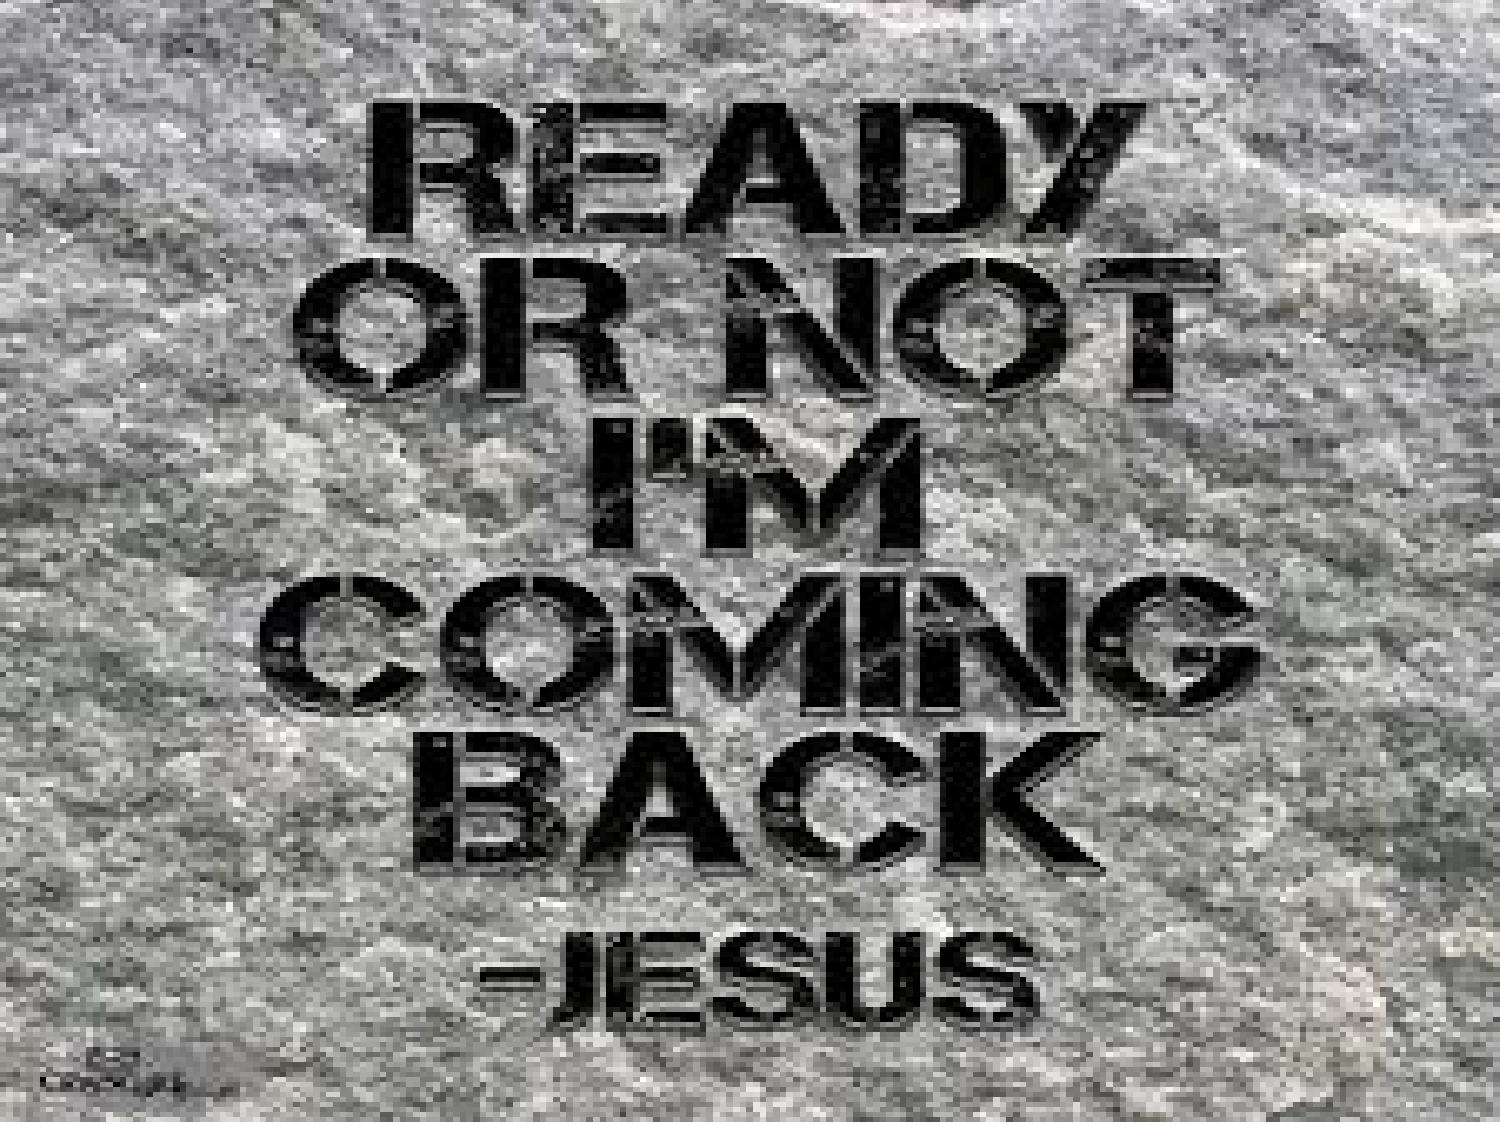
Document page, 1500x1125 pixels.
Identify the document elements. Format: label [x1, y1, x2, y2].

list [0, 0, 1500, 1122]
